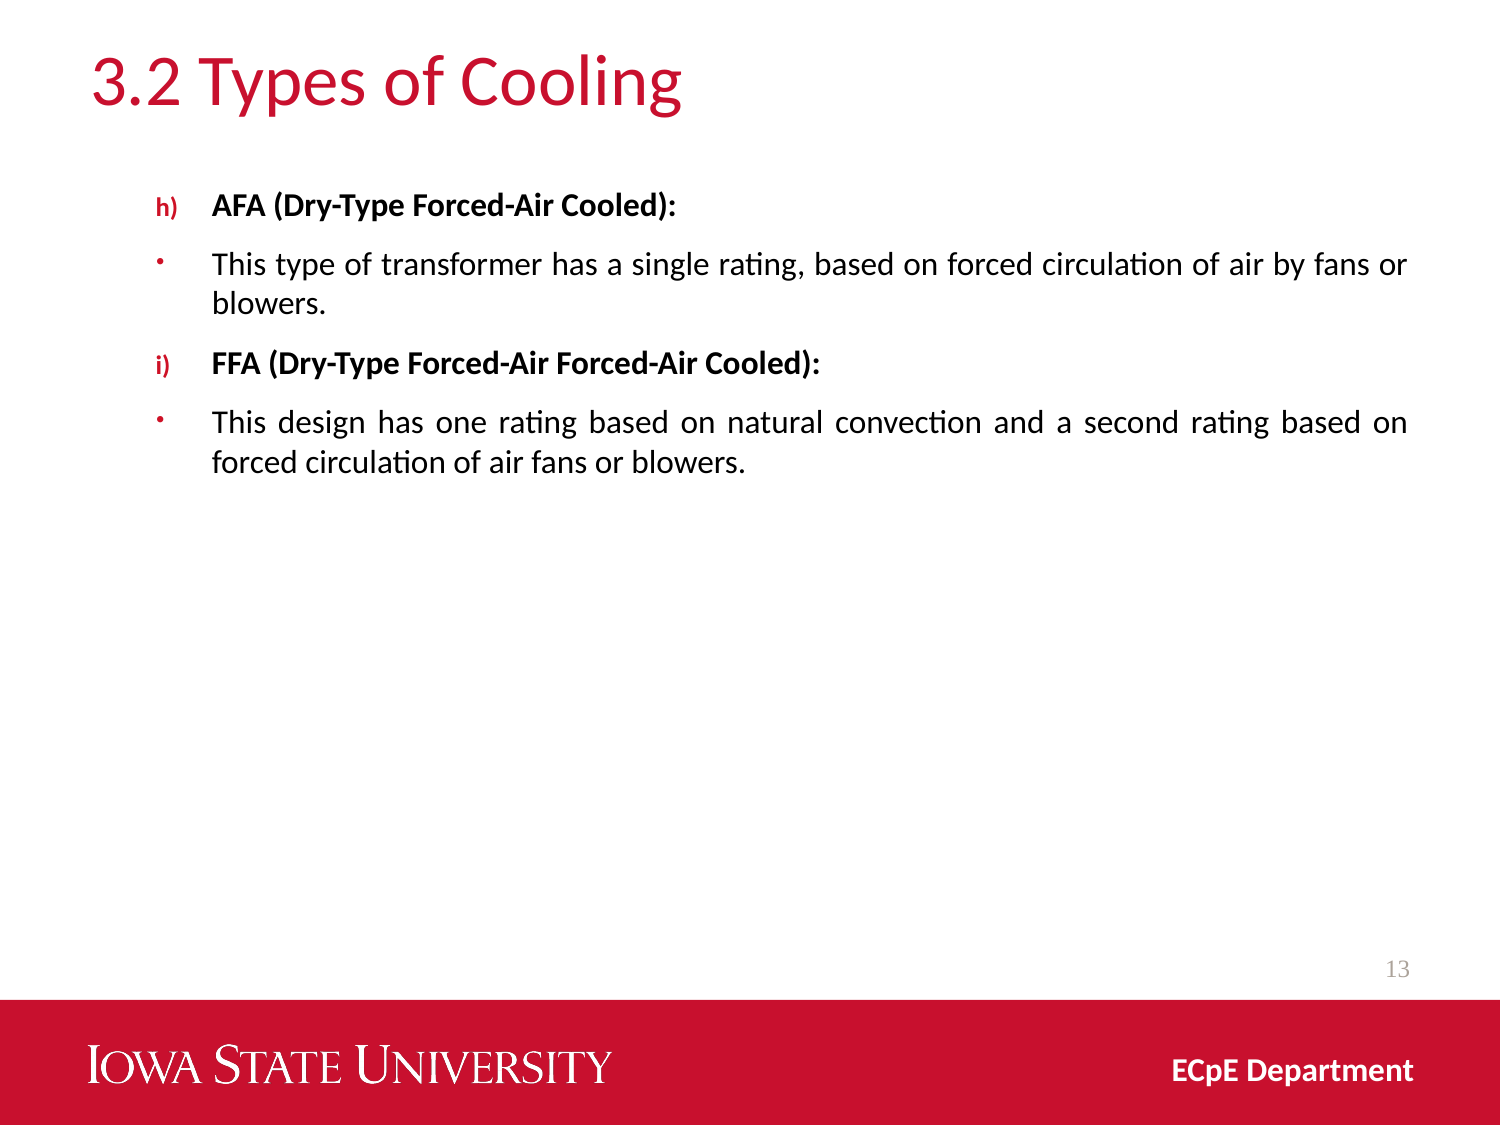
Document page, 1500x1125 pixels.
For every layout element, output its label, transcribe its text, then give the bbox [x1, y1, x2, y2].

picture [87, 1044, 613, 1088]
footer ECpE Department [1154, 1038, 1432, 1099]
slide_number 13 [1074, 937, 1425, 998]
list AFA (Dry-Type Forced-Air Cooled): This type of transformer has a single rating, based on forced circulation of air by fans or blowers. FFA (Dry-Type Forced-Air Forced-Air Cooled): This design has one rating based on natural convection and a second rating based on forced circulation of air fans or blowers. [74, 174, 1426, 891]
title 3.2 Types of Cooling [74, 24, 1426, 128]
